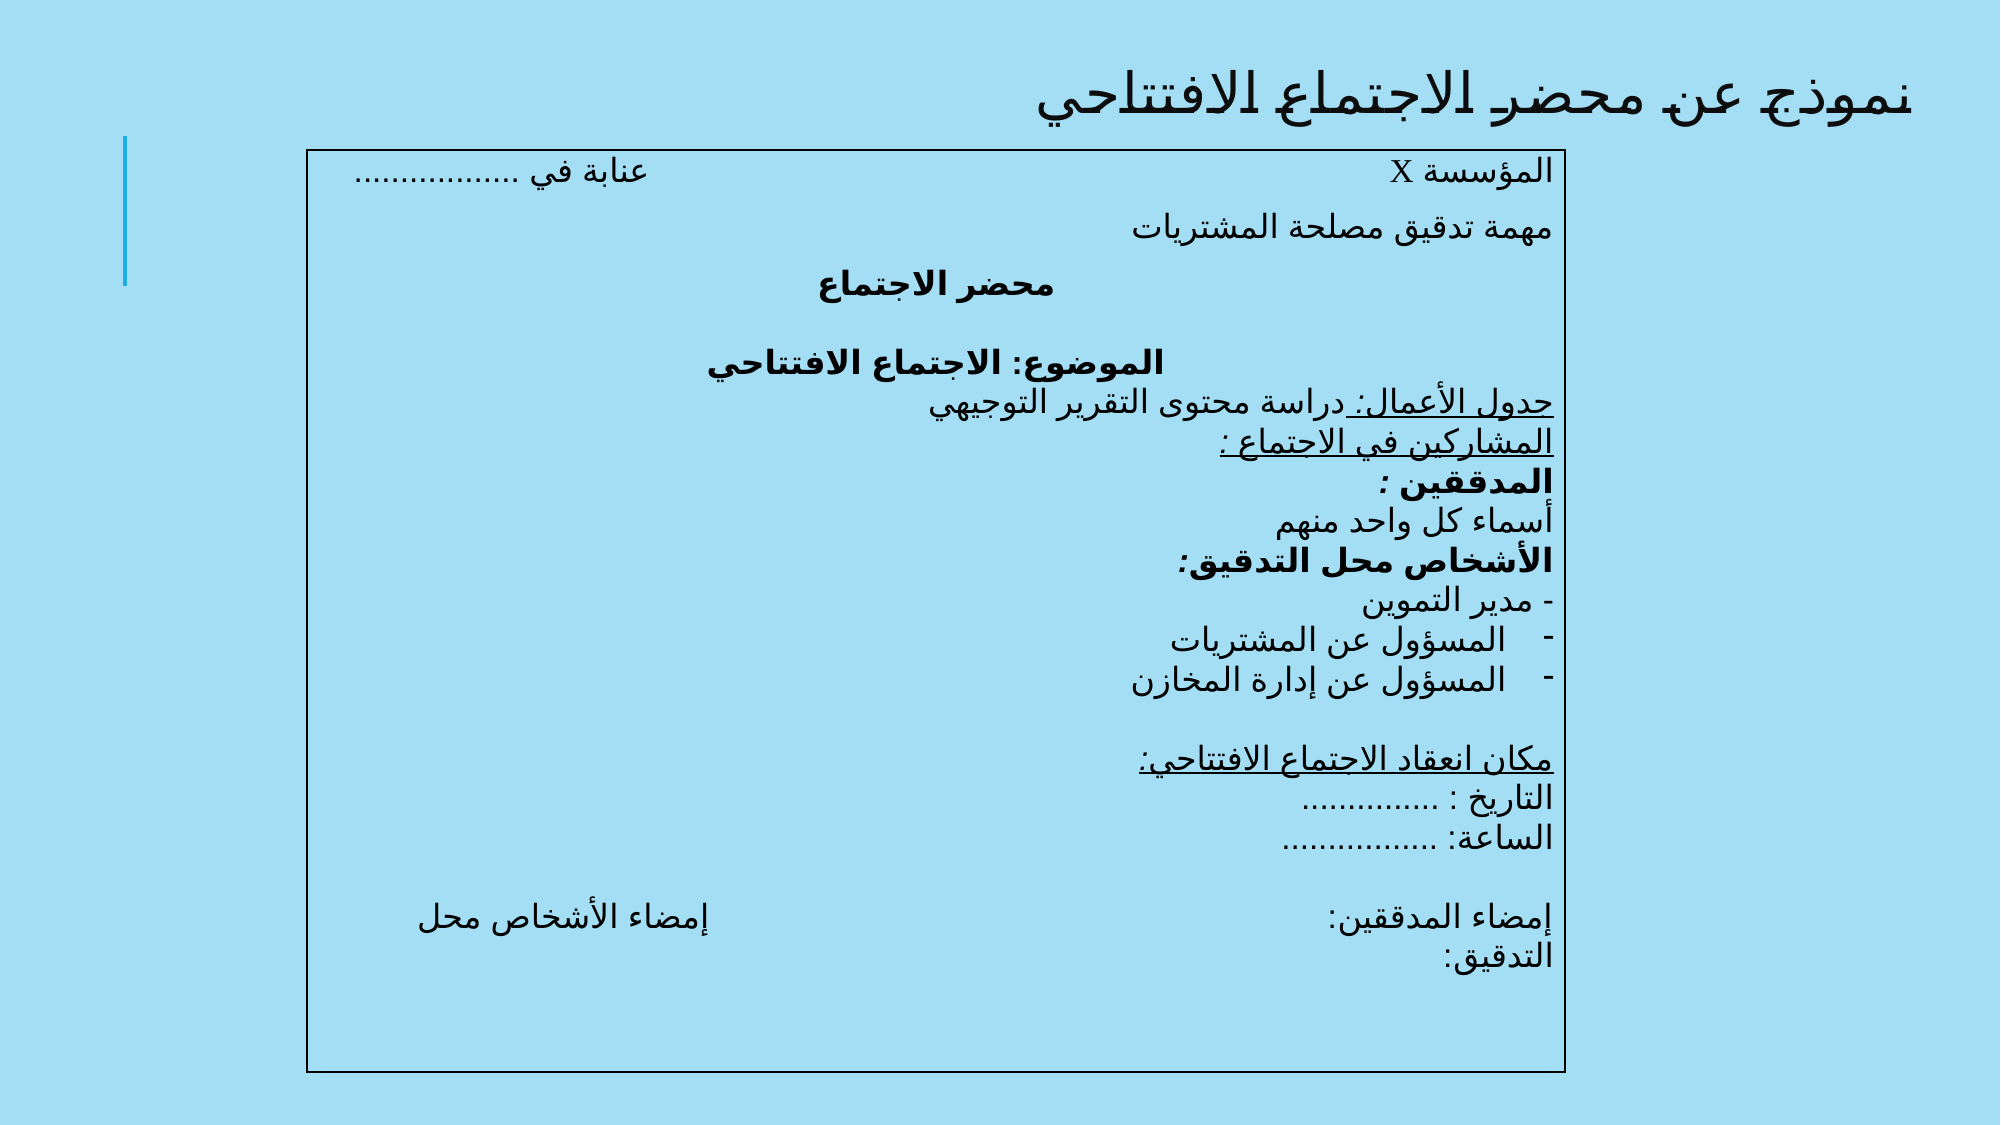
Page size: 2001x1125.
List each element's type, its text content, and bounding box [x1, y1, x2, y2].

table_header المؤسسة X عنابة في .................. مهمة تدقيق مصلحة المشتريات محضر الاجتماع الموضوع: الاجتماع الافتتاحي جدول الأعمال: دراسة محتوى التقرير التوجيهي المشاركين في الاجتماع : المدققين : أسماء كل واحد منهم الأشخاص محل التدقيق: - مدير التموين المسؤول عن المشتريات المسؤول عن إدارة المخازن مكان انعقاد الاجتماع الافتتاحي: التاريخ : ............... الساعة: ................. إمضاء المدققين: إمضاء الأشخاص محل التدقيق: [308, 151, 1564, 1071]
title نموذج عن محضر الاجتماع الافتتاحي [1006, 42, 1927, 153]
